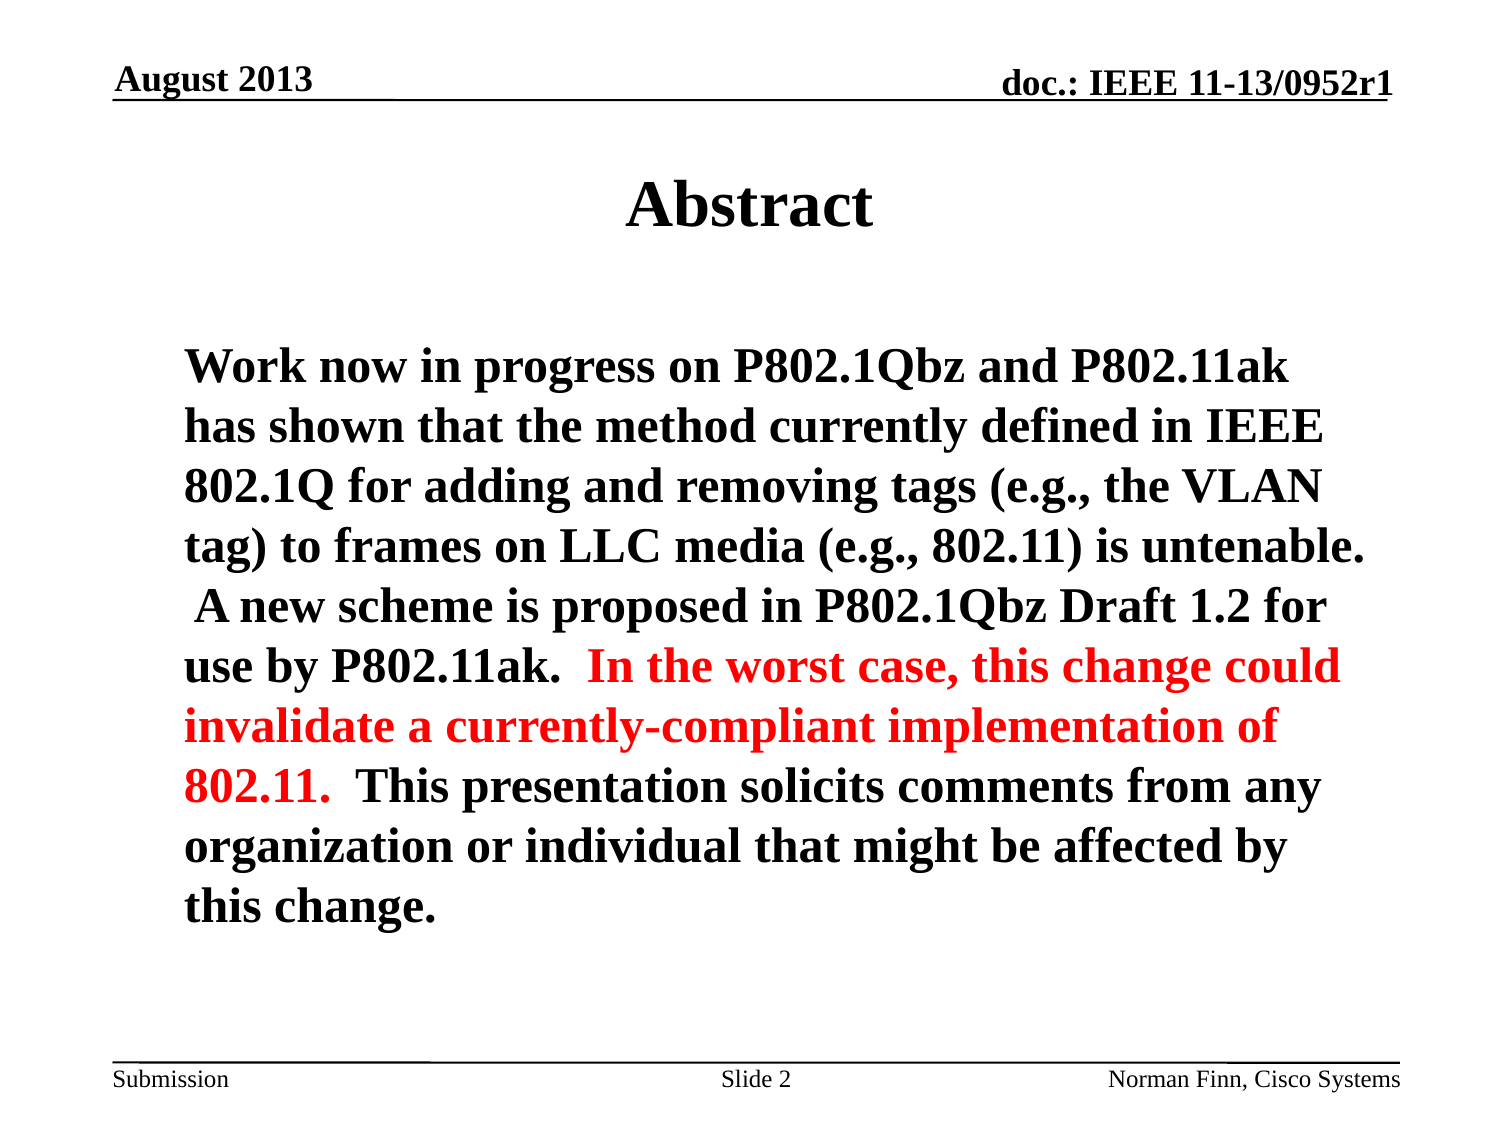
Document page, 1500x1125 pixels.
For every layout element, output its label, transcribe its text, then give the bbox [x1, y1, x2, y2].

title Abstract [112, 112, 1388, 288]
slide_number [114, 54, 540, 100]
list Work now in progress on P802.1Qbz and P802.11ak has shown that the method currently defined in IEEE 802.1Q for adding and removing tags (e.g., the VLAN tag) to frames on LLC media (e.g., 802.11) is untenable. A new scheme is proposed in P802.1Qbz Draft 1.2 for use by P802.11ak. In the worst case, this change could invalidate a currently-compliant implementation of 802.11. This presentation solicits comments from any organization or individual that might be affected by this change. [112, 324, 1388, 1001]
slide_number Slide 2 [712, 1061, 800, 1123]
footer Norman Finn, Cisco Systems [902, 1061, 1402, 1093]
